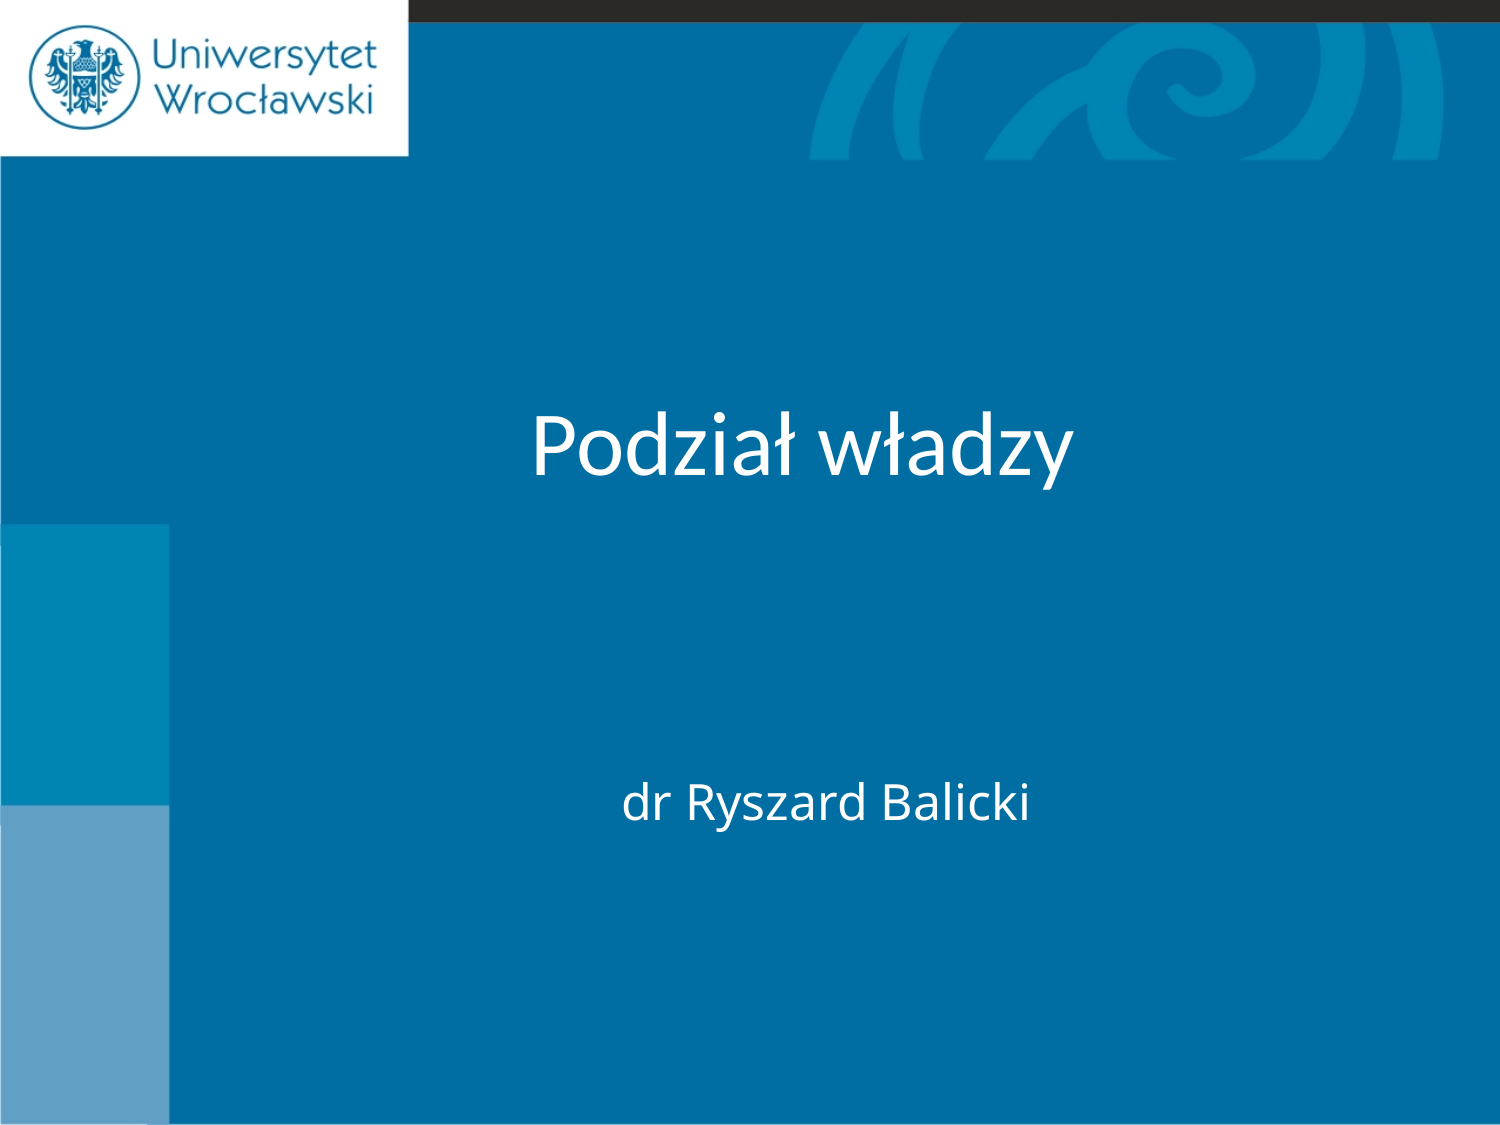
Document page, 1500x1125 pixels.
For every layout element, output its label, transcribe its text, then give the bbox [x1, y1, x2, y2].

subtitle dr Ryszard Balicki [312, 763, 1353, 965]
picture [0, 0, 1500, 1125]
title Podział władzy [171, 219, 1436, 657]
